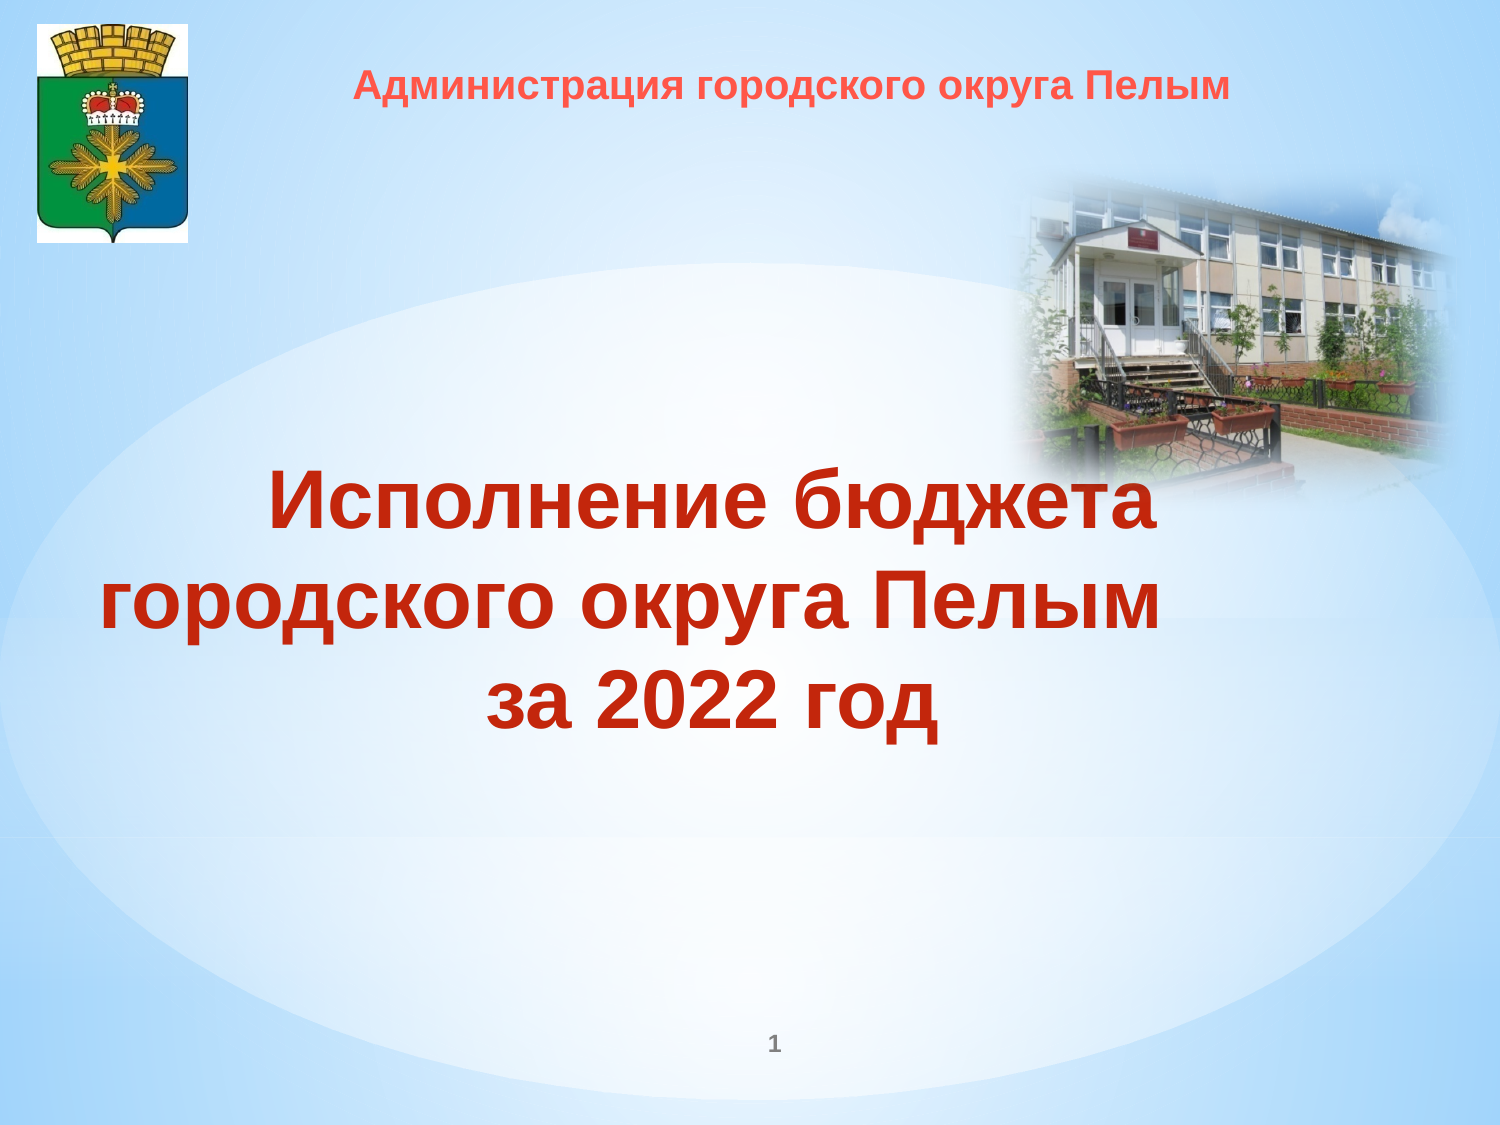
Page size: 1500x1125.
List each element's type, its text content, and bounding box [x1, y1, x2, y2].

picture [999, 162, 1467, 513]
picture [37, 24, 188, 244]
slide_number 1 [624, 1012, 925, 1073]
text_box Исполнение бюджета городского округа Пелым за 2022 год [37, 437, 1388, 853]
text_box Администрация городского округа Пелым [337, 50, 1250, 115]
